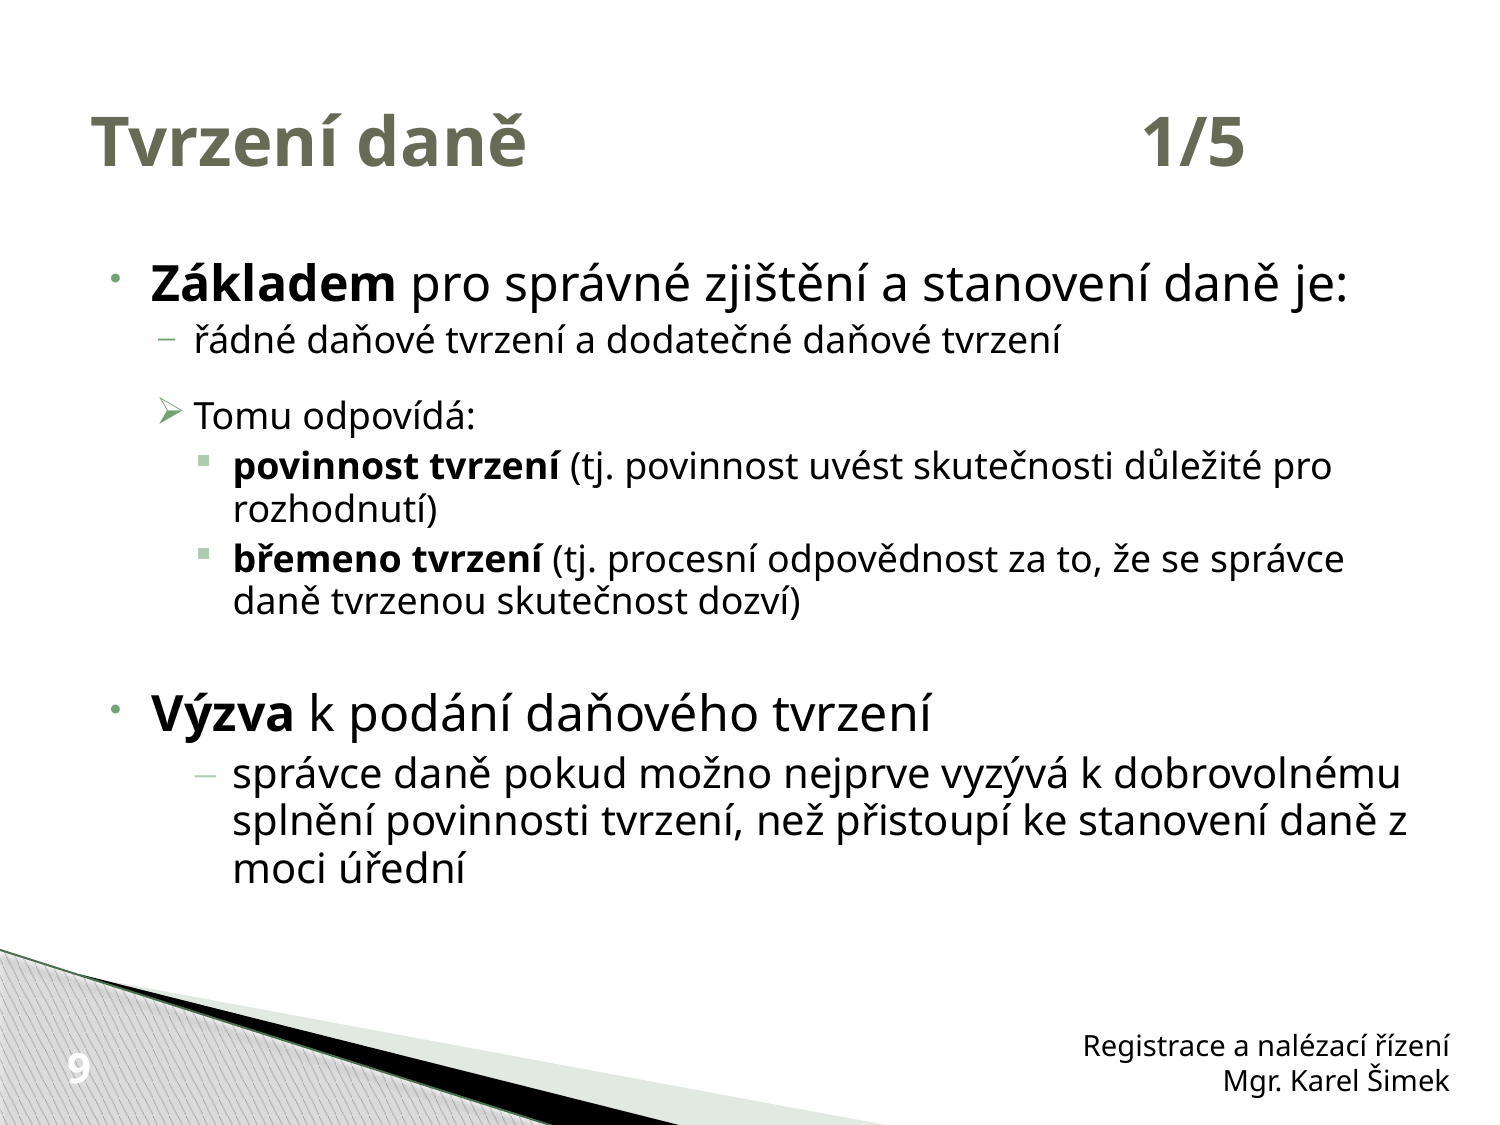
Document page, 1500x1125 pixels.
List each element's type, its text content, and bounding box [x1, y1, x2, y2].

text_box Registrace a nalézací řízení Mgr. Karel Šimek [738, 1019, 1465, 1105]
title Tvrzení daně 1/5 [75, 45, 1425, 233]
list Základem pro správné zjištění a stanovení daně je: řádné daňové tvrzení a dodatečné daňové tvrzení Tomu odpovídá: povinnost tvrzení (tj. povinnost uvést skutečnosti důležité pro rozhodnutí) břemeno tvrzení (tj. procesní odpovědnost za to, že se správce daně tvrzenou skutečnost dozví) Výzva k podání daňového tvrzení správce daně pokud možno nejprve vyzývá k dobrovolnému splnění povinnosti tvrzení, než přistoupí ke stanovení daně z moci úřední [76, 219, 1428, 1012]
text_box 9 [53, 1034, 276, 1107]
